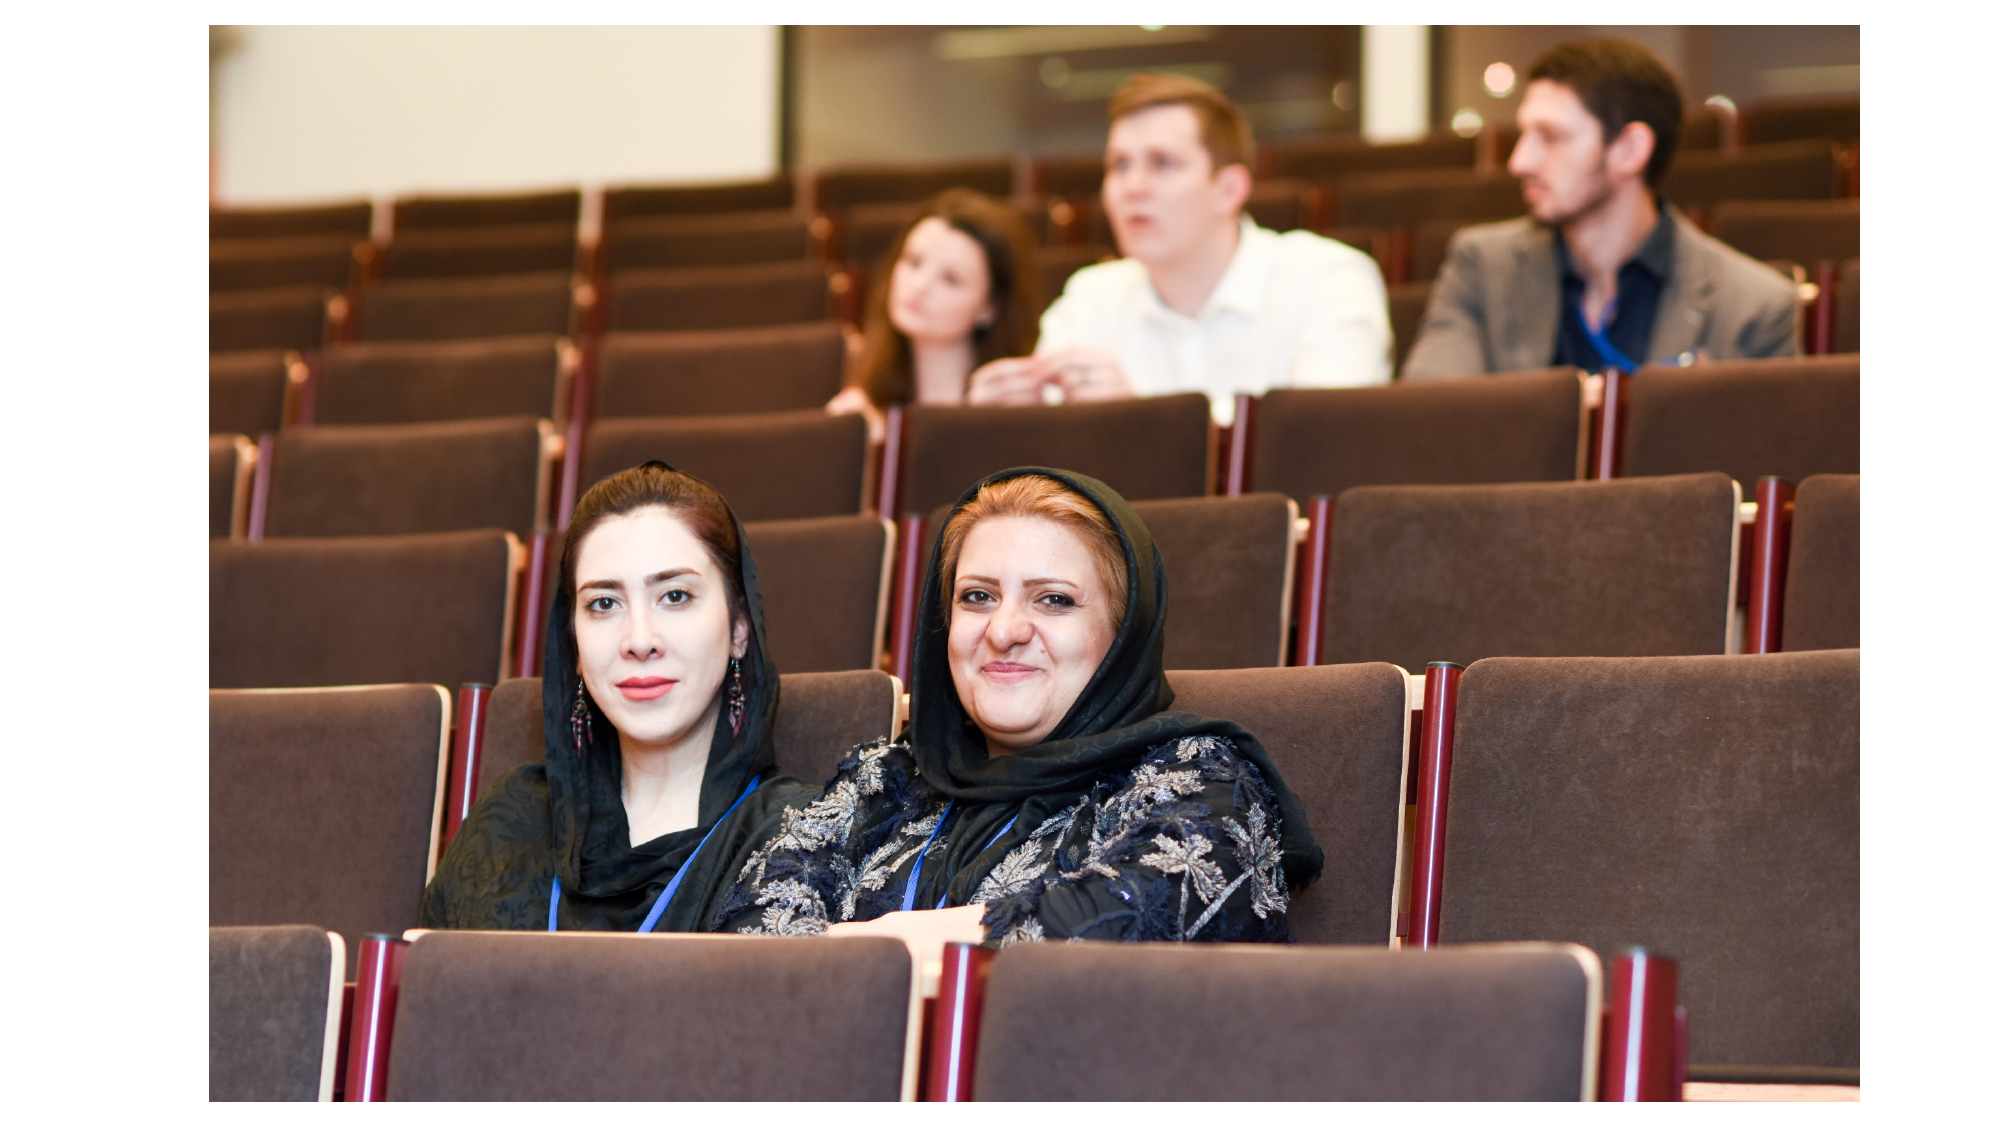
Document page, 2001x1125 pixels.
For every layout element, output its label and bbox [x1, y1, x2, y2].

picture [209, 25, 1860, 1102]
